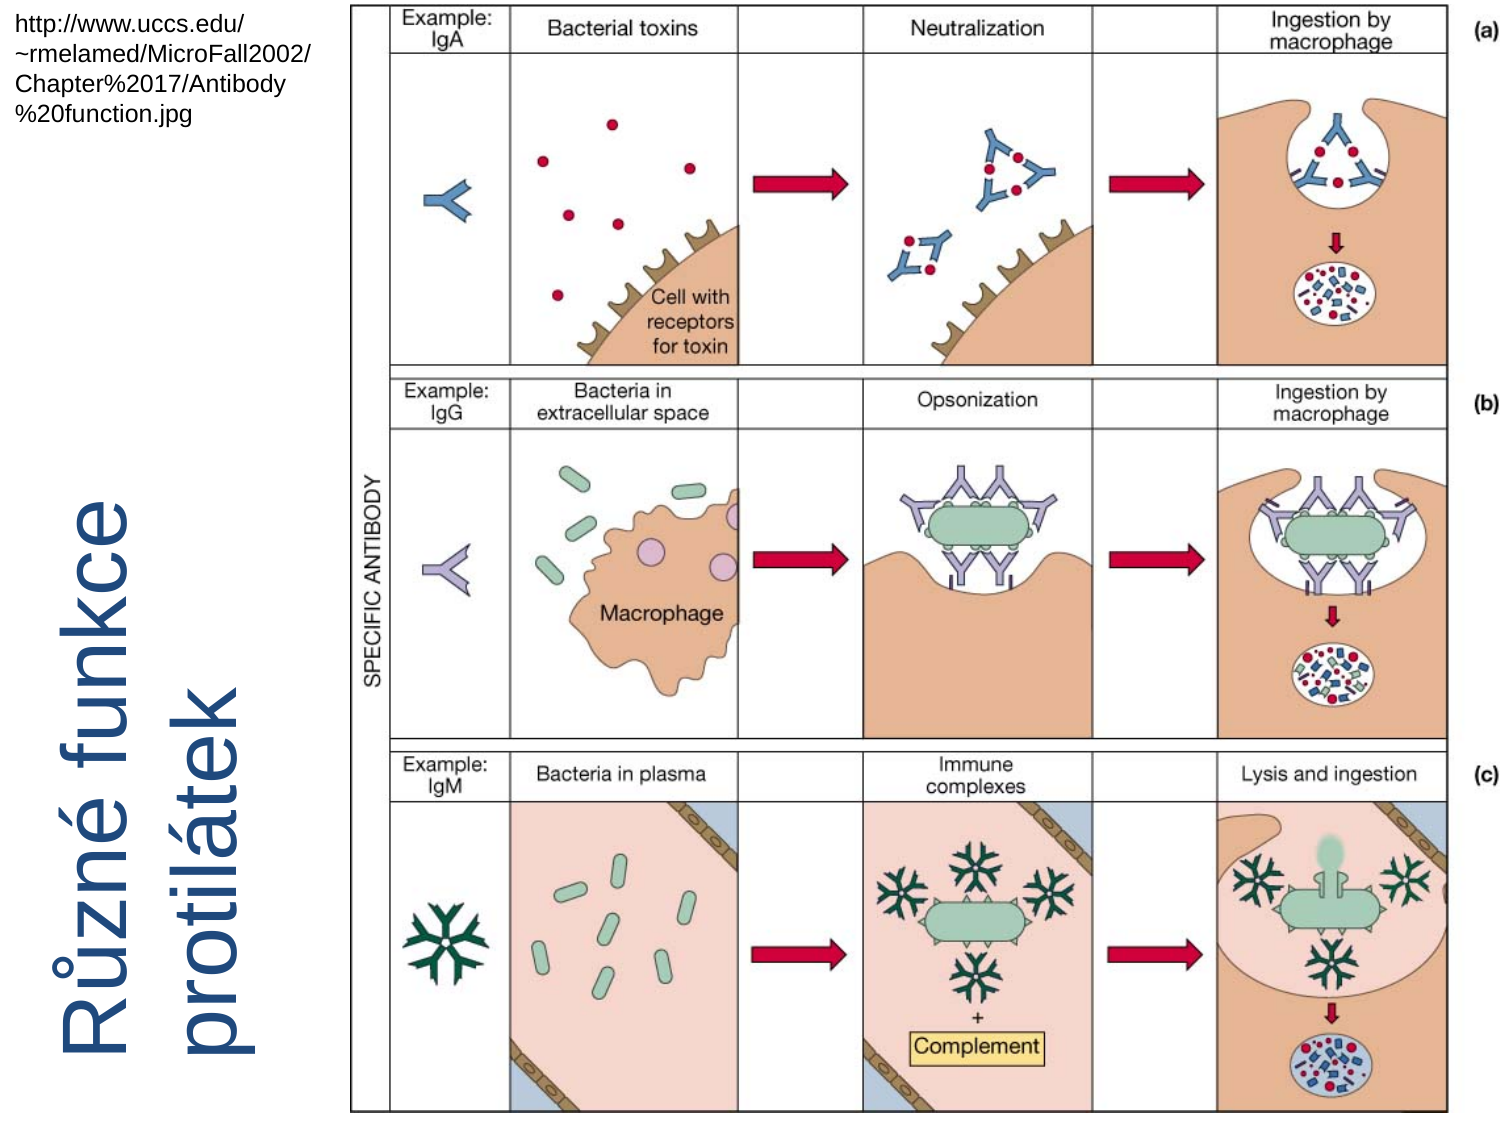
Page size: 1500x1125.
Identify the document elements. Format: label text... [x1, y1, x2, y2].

text_box Různé funkce protilátek [49, 175, 263, 1075]
picture [349, 4, 1500, 1114]
text_box http://www.uccs.edu/~rmelamed/MicroFall2002/Chapter%2017/Antibody%20function.jpg [0, 0, 350, 135]
